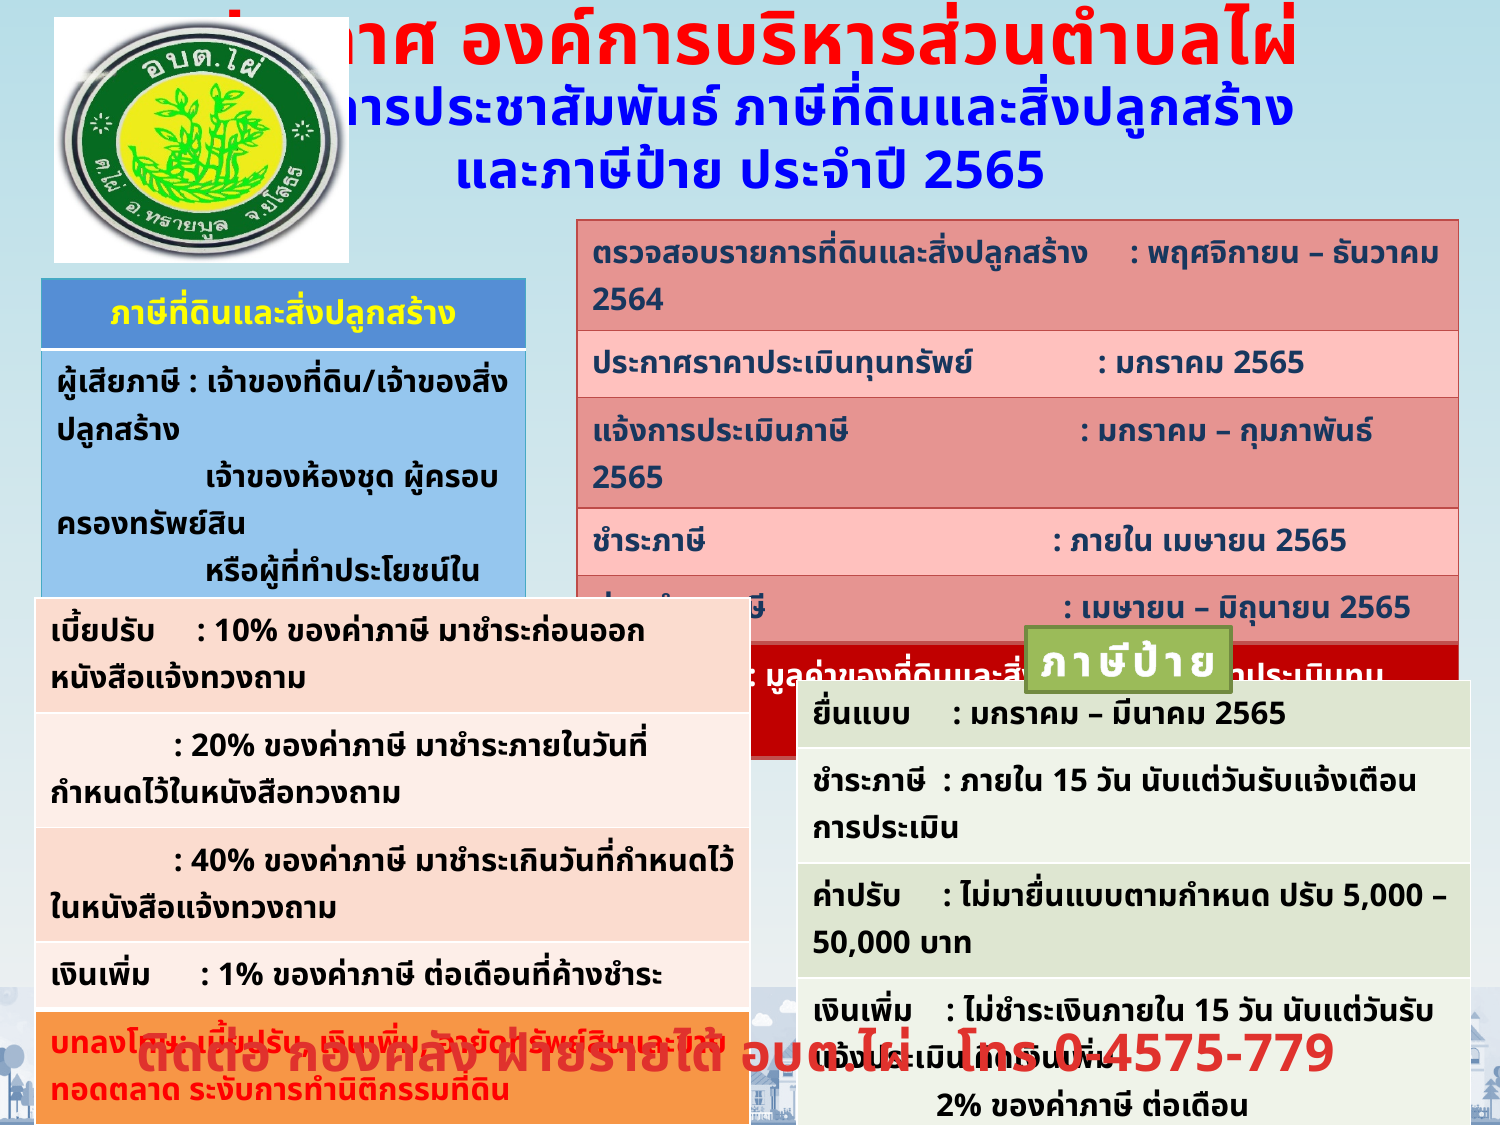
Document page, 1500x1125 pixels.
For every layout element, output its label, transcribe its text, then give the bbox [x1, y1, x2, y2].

table_cell ชำระภาษี : ภายใน เมษายน 2565 [578, 509, 1458, 575]
table_cell ชำระภาษี : ภายใน 15 วัน นับแต่วันรับแจ้งเตือนการประเมิน [798, 749, 1470, 862]
table_cell เงินเพิ่ม : 1% ของค่าภาษี ต่อเดือนที่ค้างชำระ [36, 943, 749, 986]
table_header ตรวจสอบรายการที่ดินและสิ่งปลูกสร้าง : พฤศจิกายน – ธันวาคม 2564 [578, 221, 1458, 330]
table_header ภาษีที่ดินและสิ่งปลูกสร้าง [42, 280, 525, 348]
table_header ยื่นแบบ : มกราคม – มีนาคม 2565 [798, 681, 1470, 747]
table_cell ประกาศราคาประเมินทุนทรัพย์ : มกราคม 2565 [578, 331, 1458, 397]
table_cell ผู้เสียภาษี : เจ้าของที่ดิน/เจ้าของสิ่งปลูกสร้าง เจ้าของห้องชุด ผู้ครอบครองทรัพย์สิน หรือผู้ที่ทำประโยชน์ในทรัพย์สินของรัฐ (ที่ดิน/สิ่งปลูกสร้าง) [42, 351, 525, 597]
table_cell ฐานภาษี : มูลค่าของที่ดินและสิ่งปลูกสร้าง (ราคาประเมินทุนทรัพย์) [1233, 645, 1458, 680]
table_cell : 40% ของค่าภาษี มาชำระเกินวันที่กำหนดไว้ในหนังสือแจ้งทวงถาม [36, 828, 749, 941]
table_cell แจ้งการประเมินภาษี : มกราคม – กุมภาพันธ์ 2565 [578, 398, 1458, 507]
text_box ภาษีป้าย [1024, 625, 1233, 694]
text_box ประกาศ องค์การบริหารส่วนตำบลไผ่ [183, 0, 1317, 87]
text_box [0, 987, 1500, 1125]
picture [54, 16, 349, 263]
table_cell : 20% ของค่าภาษี มาชำระภายในวันที่กำหนดไว้ในหนังสือทวงถาม [36, 714, 749, 827]
table_header เบี้ยปรับ : 10% ของค่าภาษี มาชำระก่อนออกหนังสือแจ้งทวงถาม [36, 599, 749, 712]
table_cell ผ่อนชำระภาษี : เมษายน – มิถุนายน 2565 [578, 576, 1458, 641]
table_cell ค่าปรับ : ไม่มายื่นแบบตามกำหนด ปรับ 5,000 – 50,000 บาท [798, 864, 1470, 977]
text_box เรื่อง การประชาสัมพันธ์ ภาษีที่ดินและสิ่งปลูกสร้าง และภาษีป้าย ประจำปี 2565 [353, 65, 1312, 207]
table_cell ฐานภาษี : มูลค่าของที่ดินและสิ่งปลูกสร้าง (ราคาประเมินทุนทรัพย์) [751, 645, 1024, 756]
table_cell เงินเพิ่ม : ไม่ชำระเงินภายใน 15 วัน นับแต่วันรับแจ้งประเมิน คิดเงินเพิ่ม 2% ของค่าภาษี ต่อเดือน [798, 979, 1470, 986]
